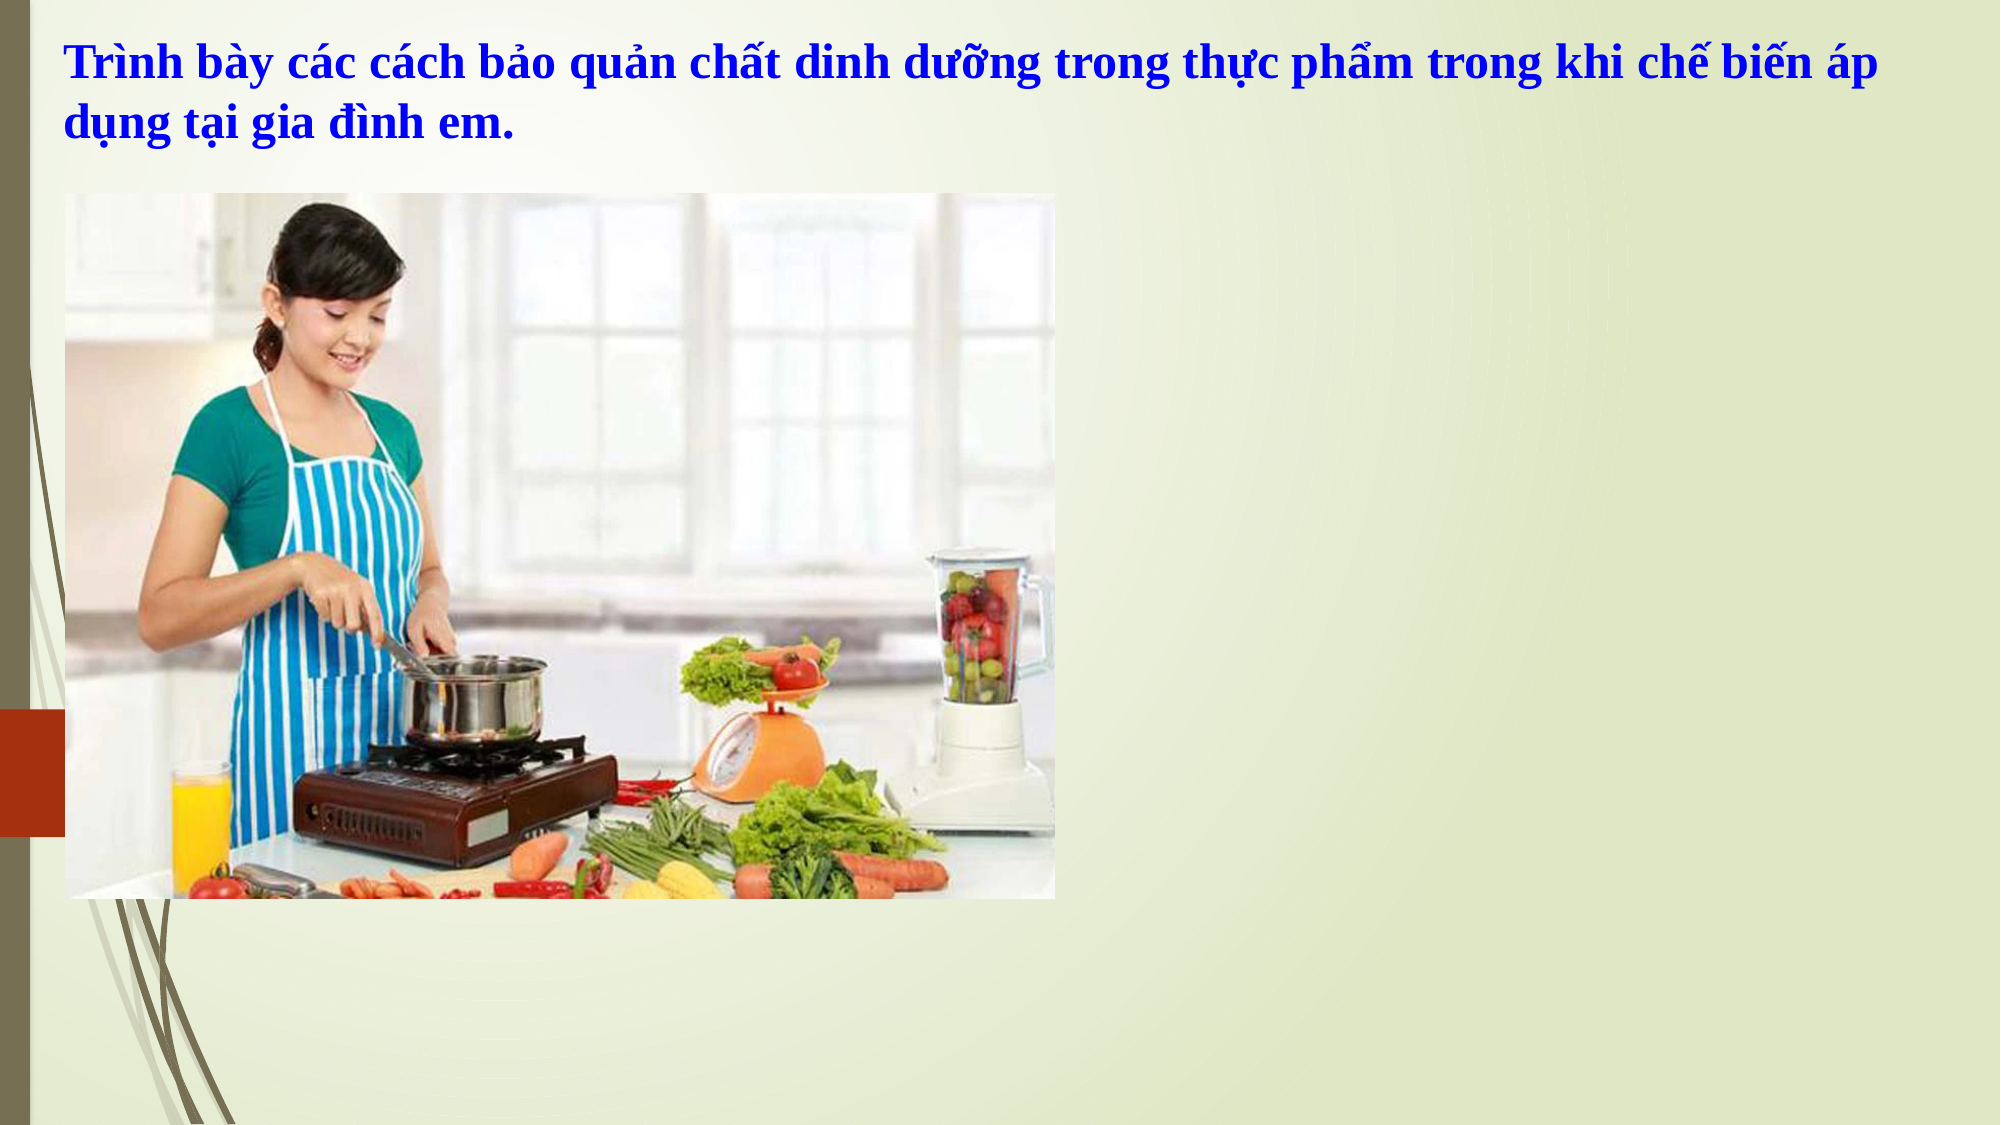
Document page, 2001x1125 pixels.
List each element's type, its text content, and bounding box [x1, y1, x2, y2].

picture [64, 193, 1055, 899]
text_box Trình bày các cách bảo quản chất dinh dưỡng trong thực phẩm trong khi chế biến áp dụng tại gia đình em. [48, 21, 1938, 156]
